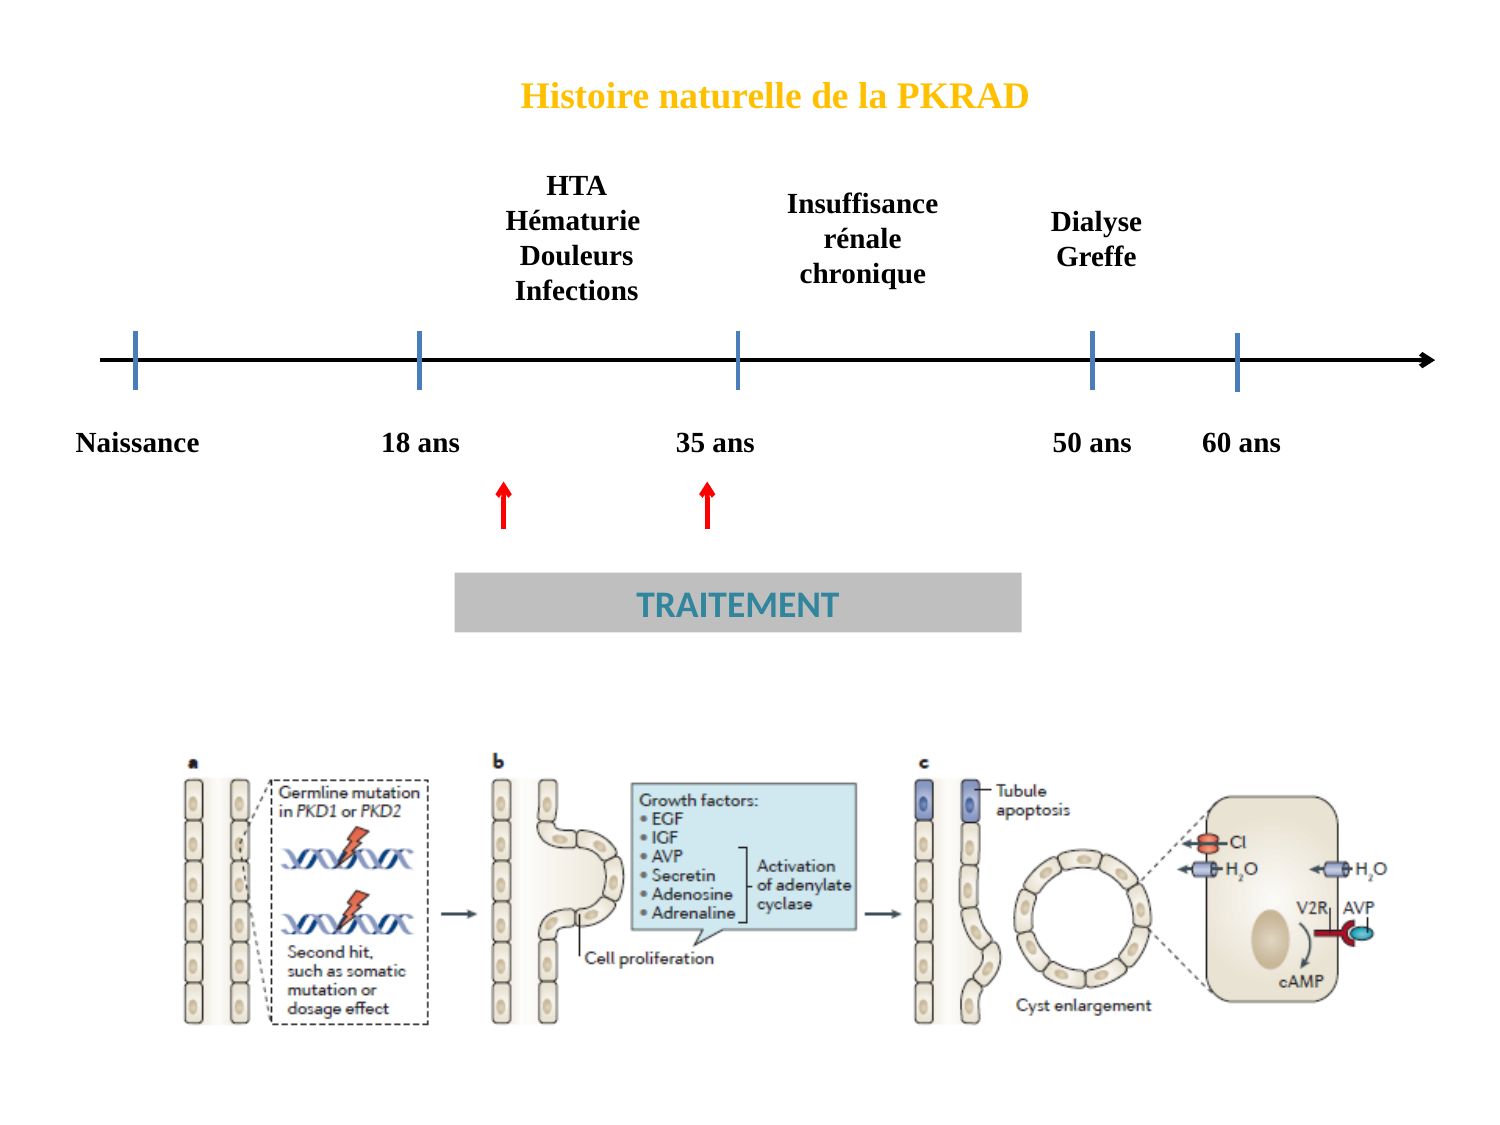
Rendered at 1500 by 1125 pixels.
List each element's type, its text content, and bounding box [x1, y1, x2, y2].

text_box TRAITEMENT [454, 572, 1022, 633]
text_box Dialyse Greffe [996, 194, 1197, 280]
picture [148, 724, 1403, 1042]
text_box Insuffisance rénale chronique [762, 176, 963, 297]
text_box 50 ans [1038, 415, 1147, 466]
text_box 35 ans [661, 415, 770, 466]
text_box HTA Hématurie Douleurs Infections [490, 159, 663, 314]
text_box 60 ans [1187, 415, 1297, 466]
text_box 18 ans [366, 415, 476, 466]
text_box Histoire naturelle de la PKRAD [505, 63, 1046, 123]
text_box Naissance [60, 415, 215, 466]
